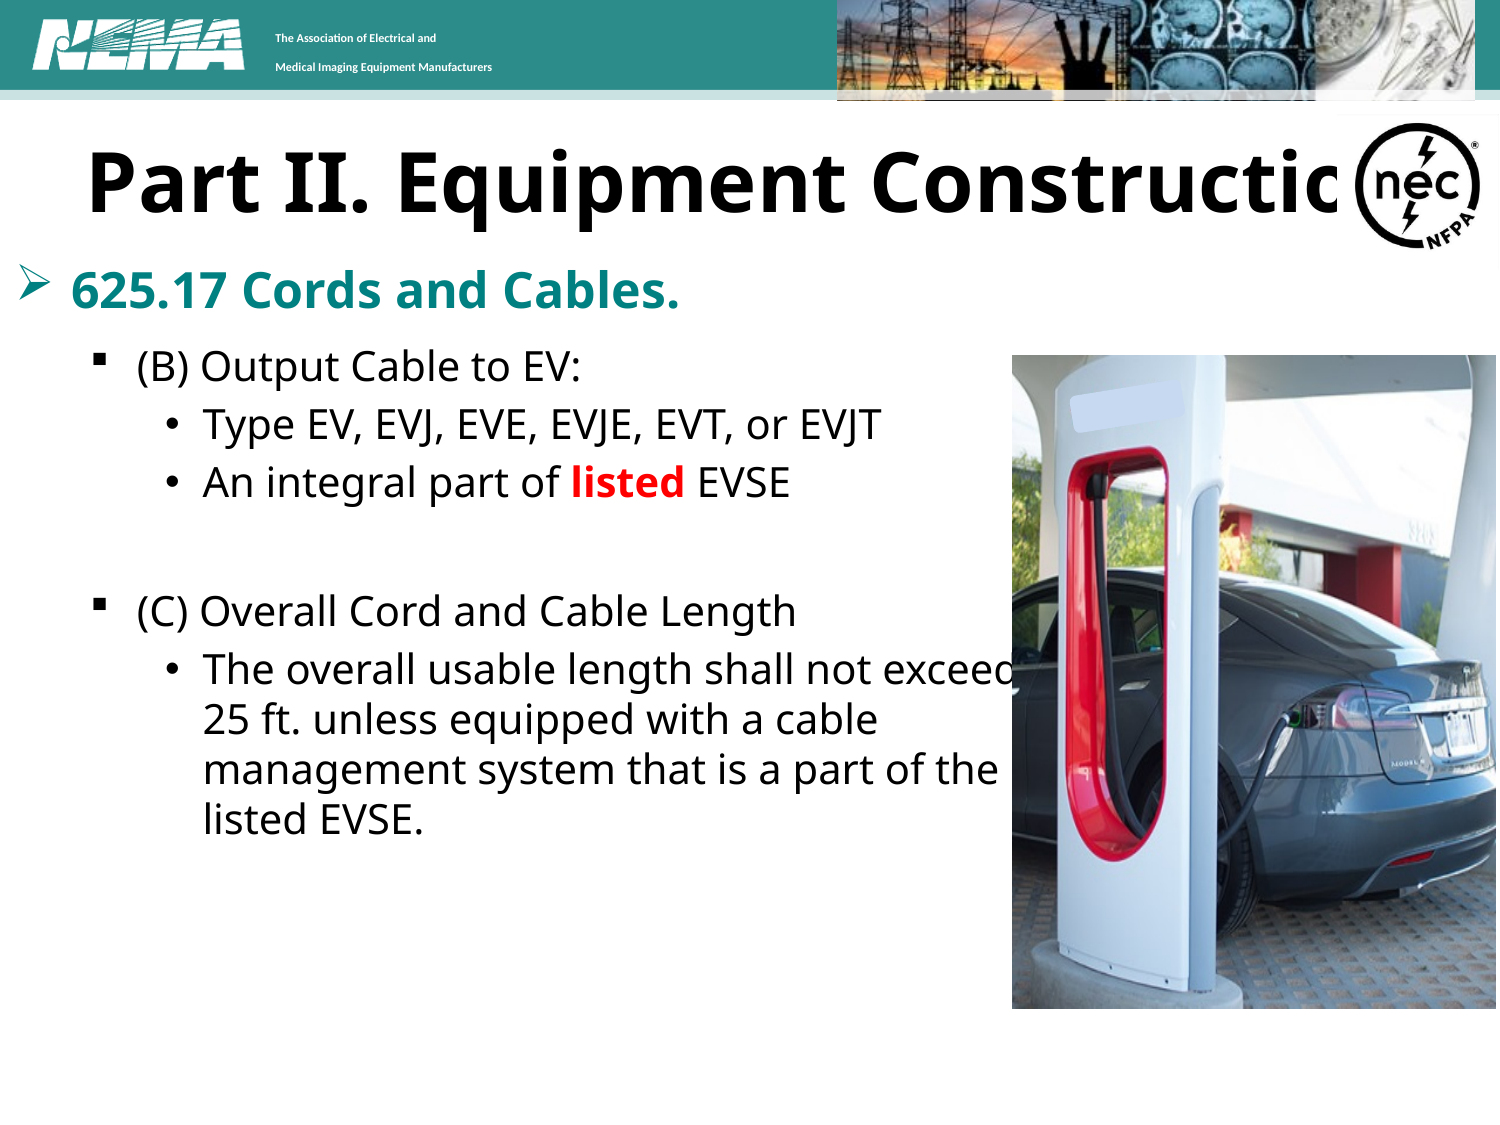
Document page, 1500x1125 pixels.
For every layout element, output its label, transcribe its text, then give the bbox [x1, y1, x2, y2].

picture [1012, 355, 1496, 1010]
title Part II. Equipment Construction [67, 86, 1430, 237]
picture [1337, 114, 1499, 270]
list 625.17 Cords and Cables. (B) Output Cable to EV: Type EV, EVJ, EVE, EVJE, EVT, or EVJT An integral part of listed EVSE (C) Overall Cord and Cable Length The overall usable length shall not exceed 25 ft. unless equipped with a cable management system that is a part of the listed EVSE. [0, 251, 1044, 1114]
picture [837, 0, 1475, 89]
picture [32, 18, 246, 71]
